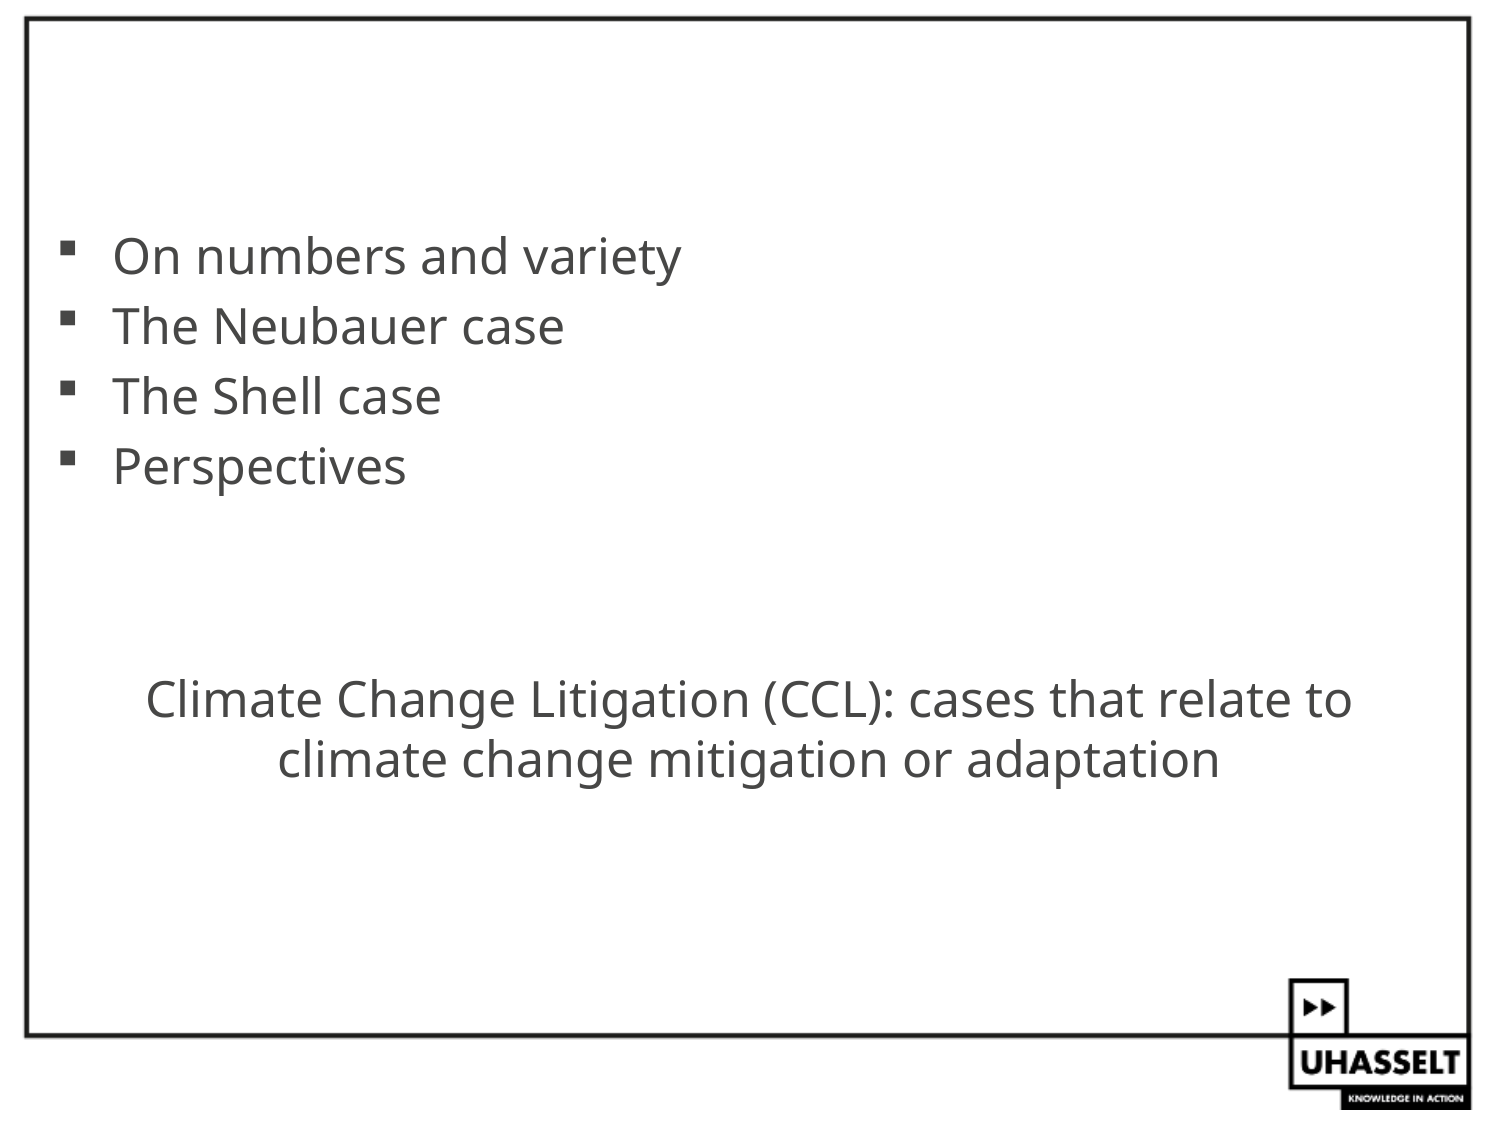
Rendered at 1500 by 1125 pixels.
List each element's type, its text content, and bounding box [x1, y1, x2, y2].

list On numbers and variety The Neubauer case The Shell case Perspectives Climate Change Litigation (CCL): cases that relate to climate change mitigation or adaptation [41, 137, 1459, 965]
picture [20, 12, 1476, 1110]
